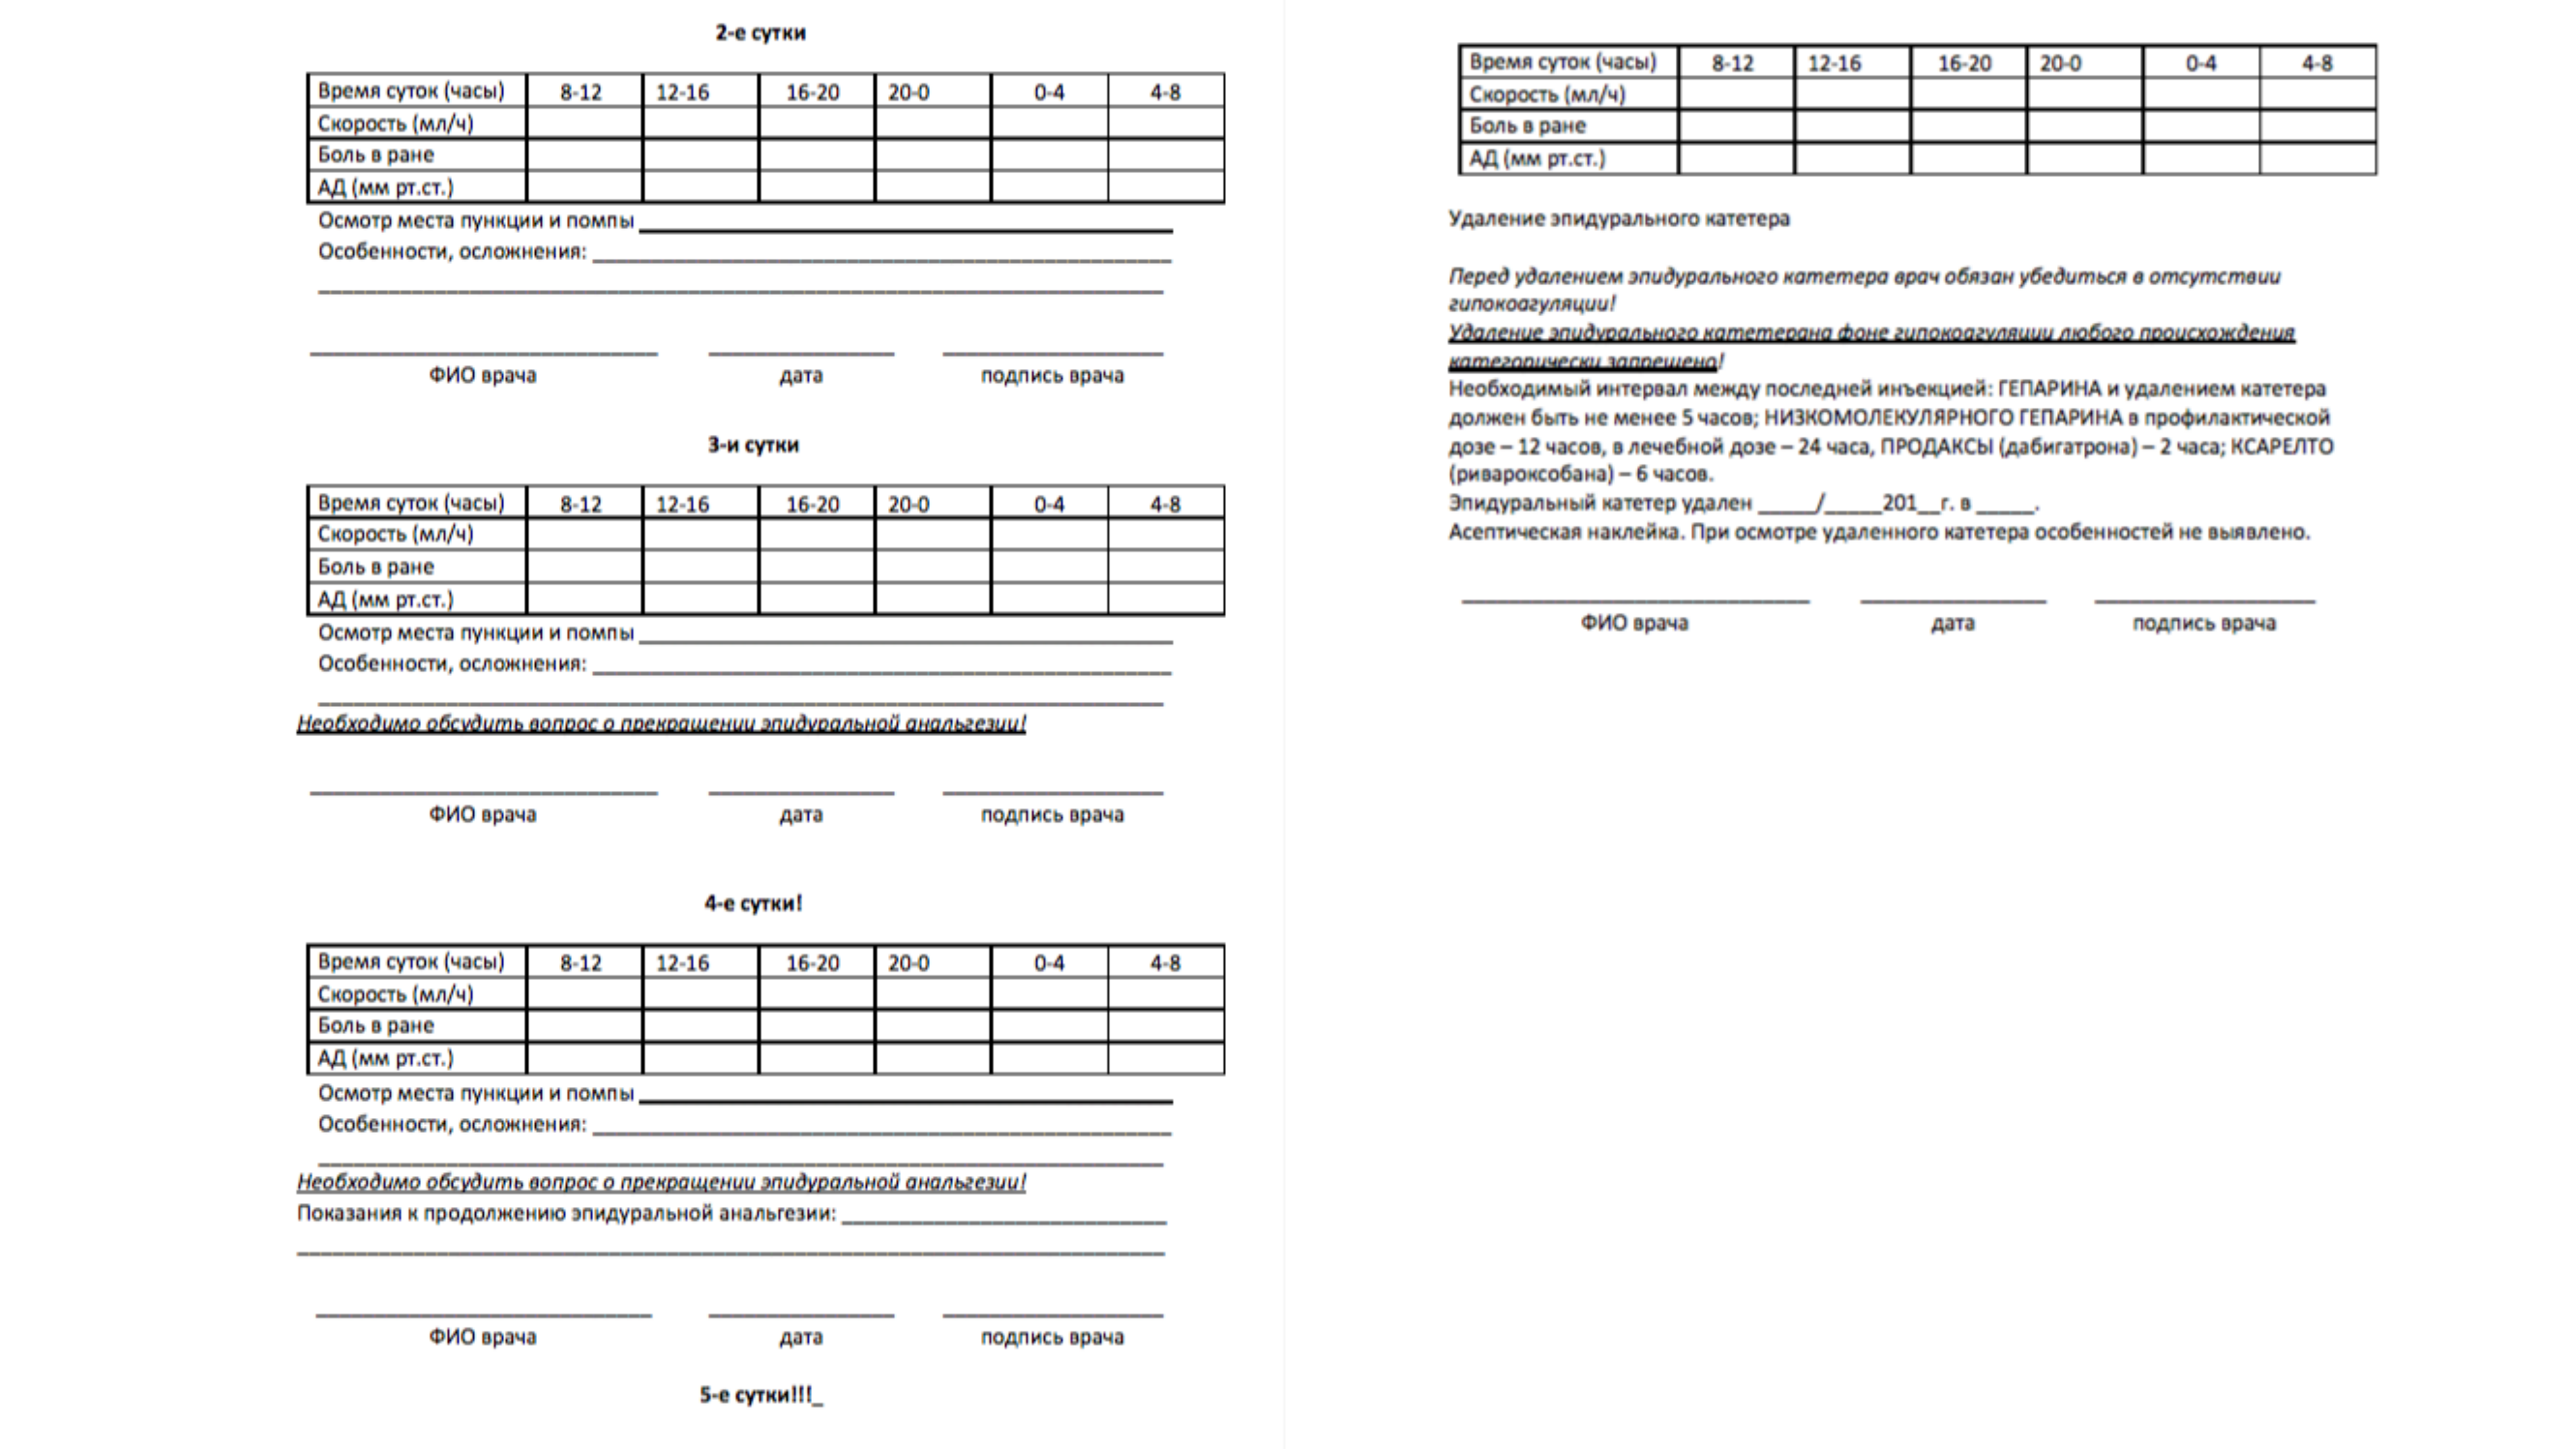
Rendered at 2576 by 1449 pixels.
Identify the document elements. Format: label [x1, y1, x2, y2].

picture [142, 0, 2434, 1449]
